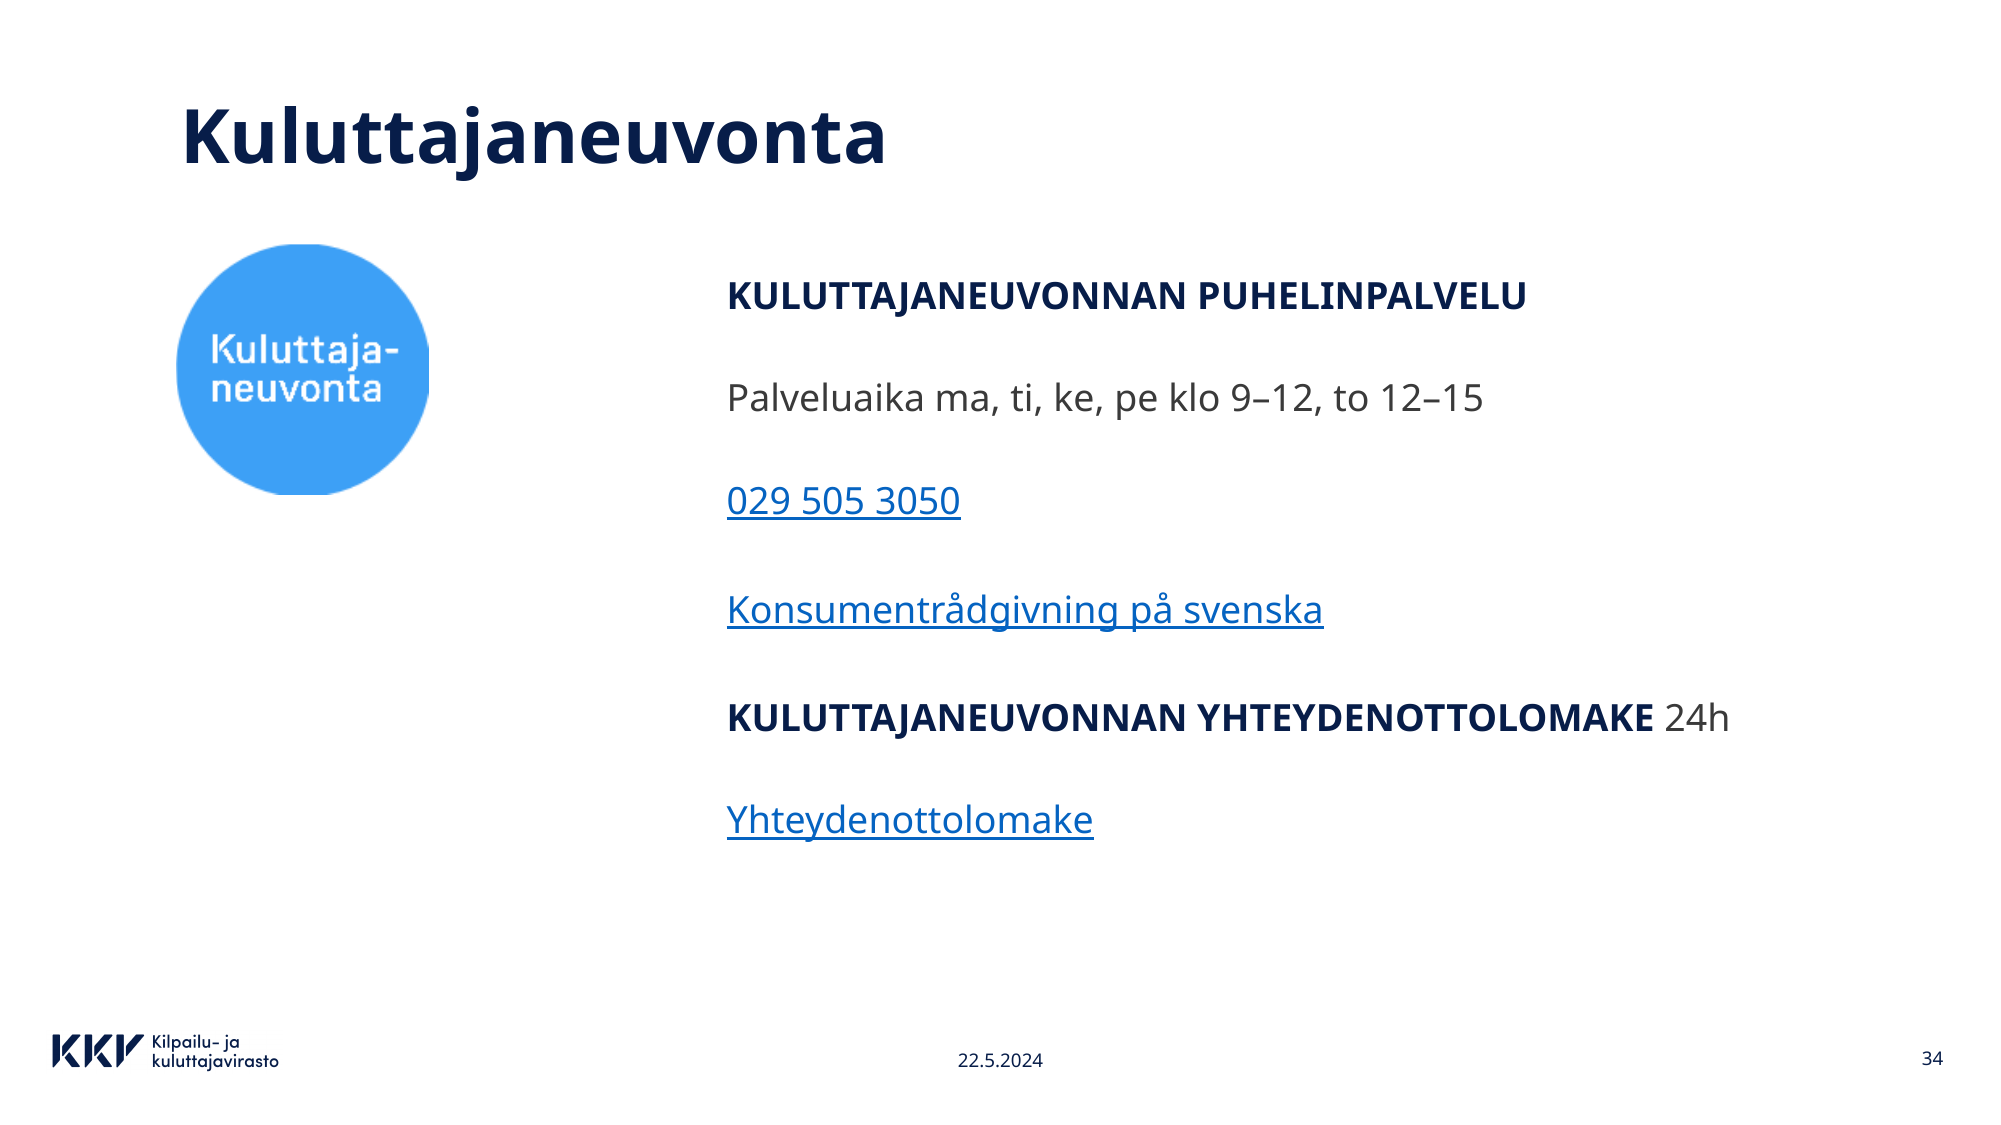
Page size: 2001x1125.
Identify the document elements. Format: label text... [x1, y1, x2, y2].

list KU­LUT­TA­JA­NEU­VON­NAN PU­HE­LIN­PAL­VE­LU Palveluaika ma, ti, ke, pe klo 9–12, to 12–15 029 505 3050 Konsumentrådgivning på svenska KU­LUT­TA­JA­NEU­VON­NAN YH­TEY­DEN­OT­TO­LO­MA­KE 24h Yhteydenottolomake [726, 268, 1820, 879]
title Kuluttajaneuvonta [180, 95, 1820, 192]
picture [176, 243, 429, 495]
picture [46, 1030, 283, 1074]
slide_number 34 [1826, 1041, 1944, 1078]
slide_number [861, 1041, 1140, 1078]
